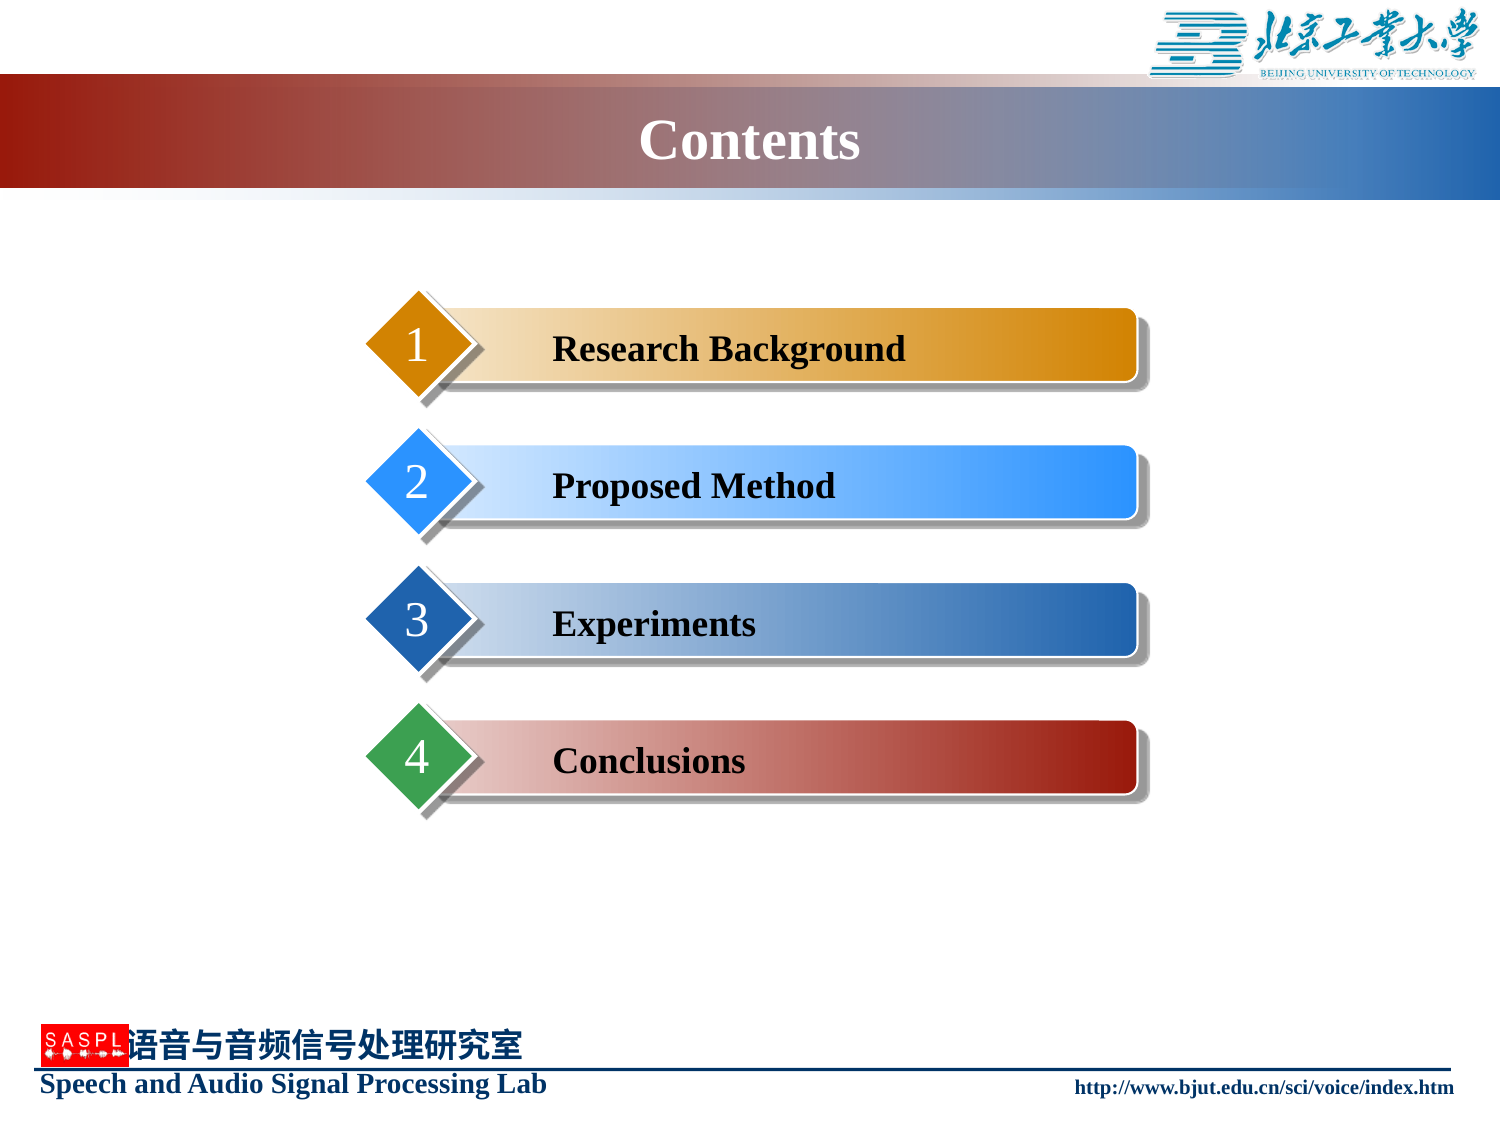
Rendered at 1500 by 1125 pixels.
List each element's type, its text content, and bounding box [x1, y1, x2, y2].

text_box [362, 699, 1138, 813]
title Contents [0, 89, 1500, 183]
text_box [362, 424, 1138, 560]
picture [1137, 0, 1500, 89]
footer http://www.bjut.edu.cn/sci/voice/index.htm [944, 1065, 1470, 1112]
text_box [362, 562, 1138, 675]
picture [41, 1024, 129, 1067]
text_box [362, 287, 1138, 400]
